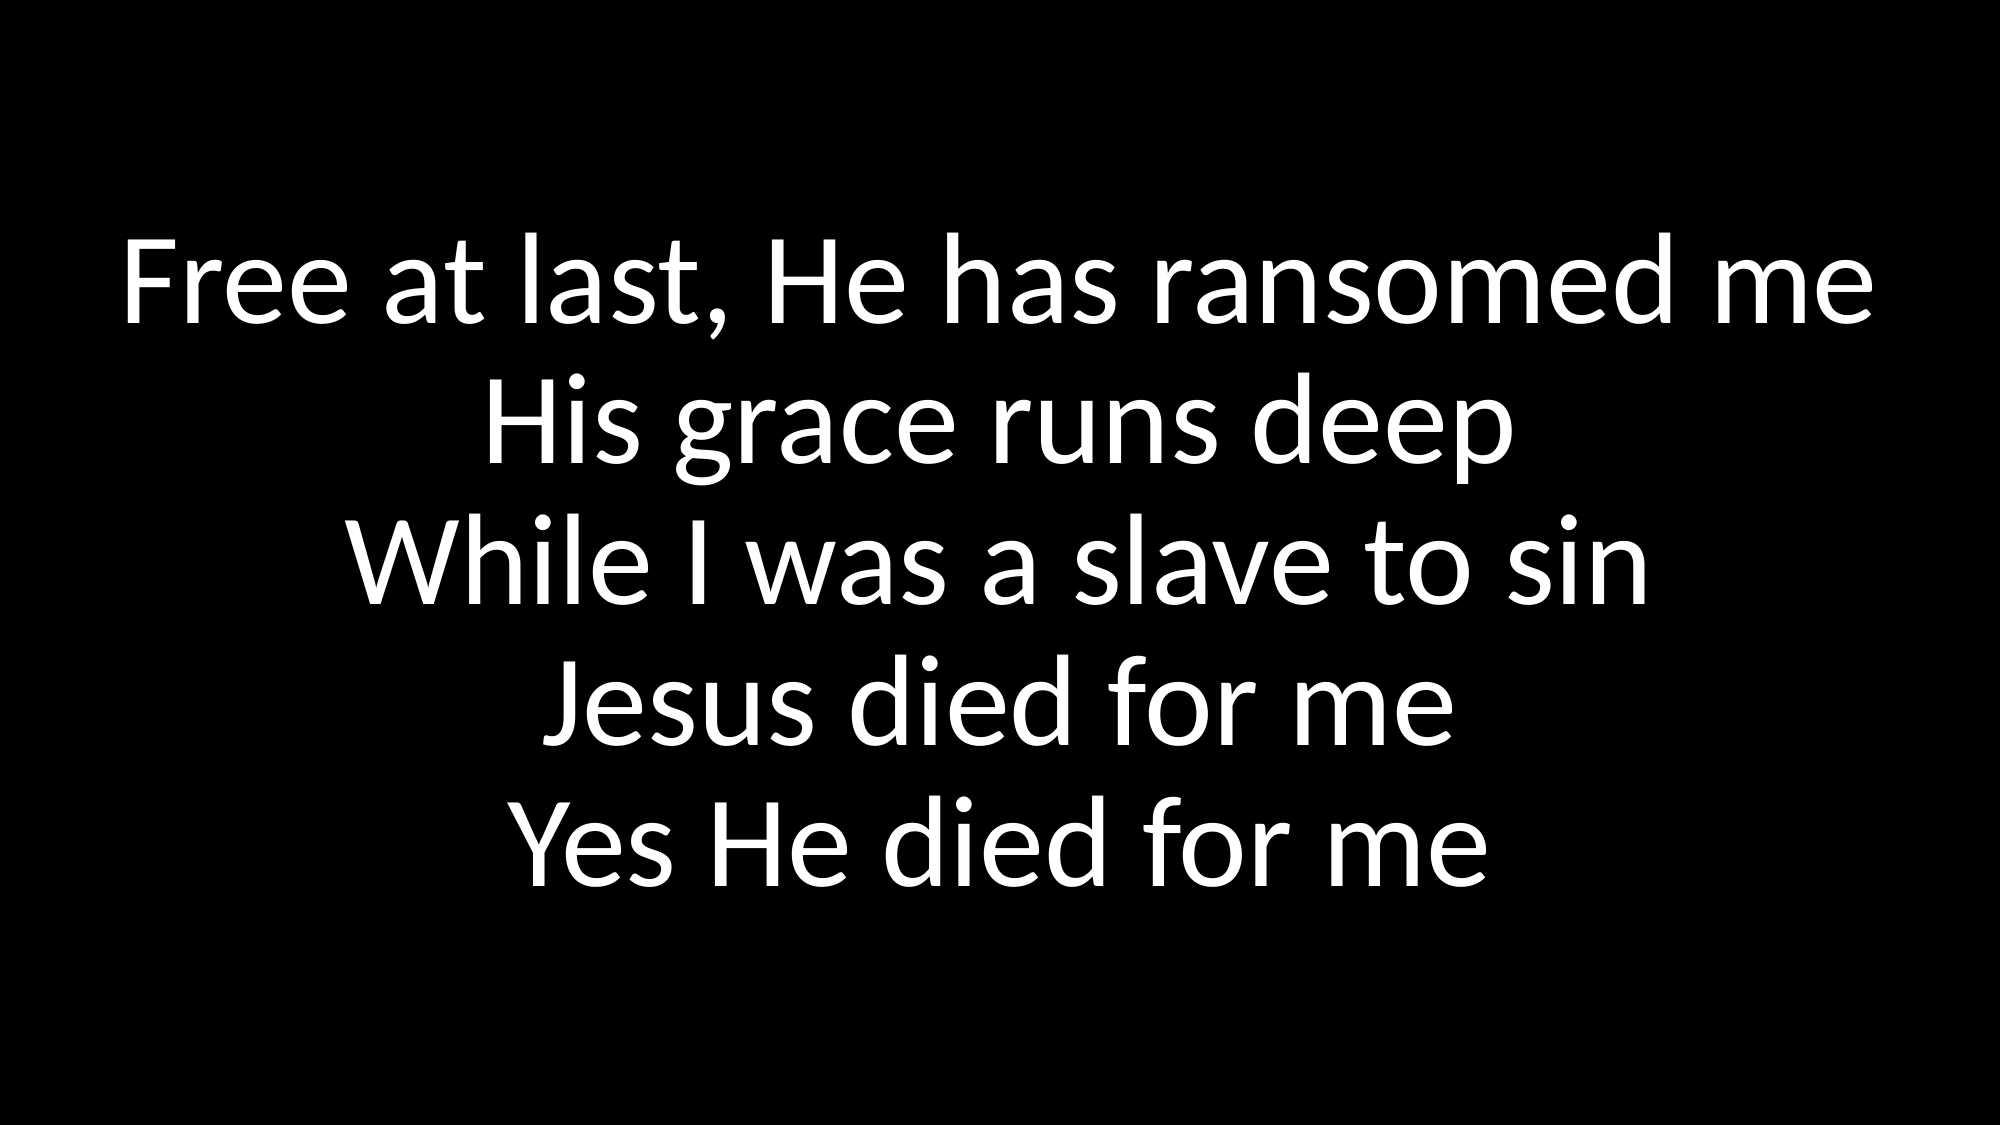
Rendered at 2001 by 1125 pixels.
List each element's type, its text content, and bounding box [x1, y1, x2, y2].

list Free at last, He has ransomed me His grace runs deep While I was a slave to sin Jesus died for me Yes He died for me [0, 0, 2000, 1125]
